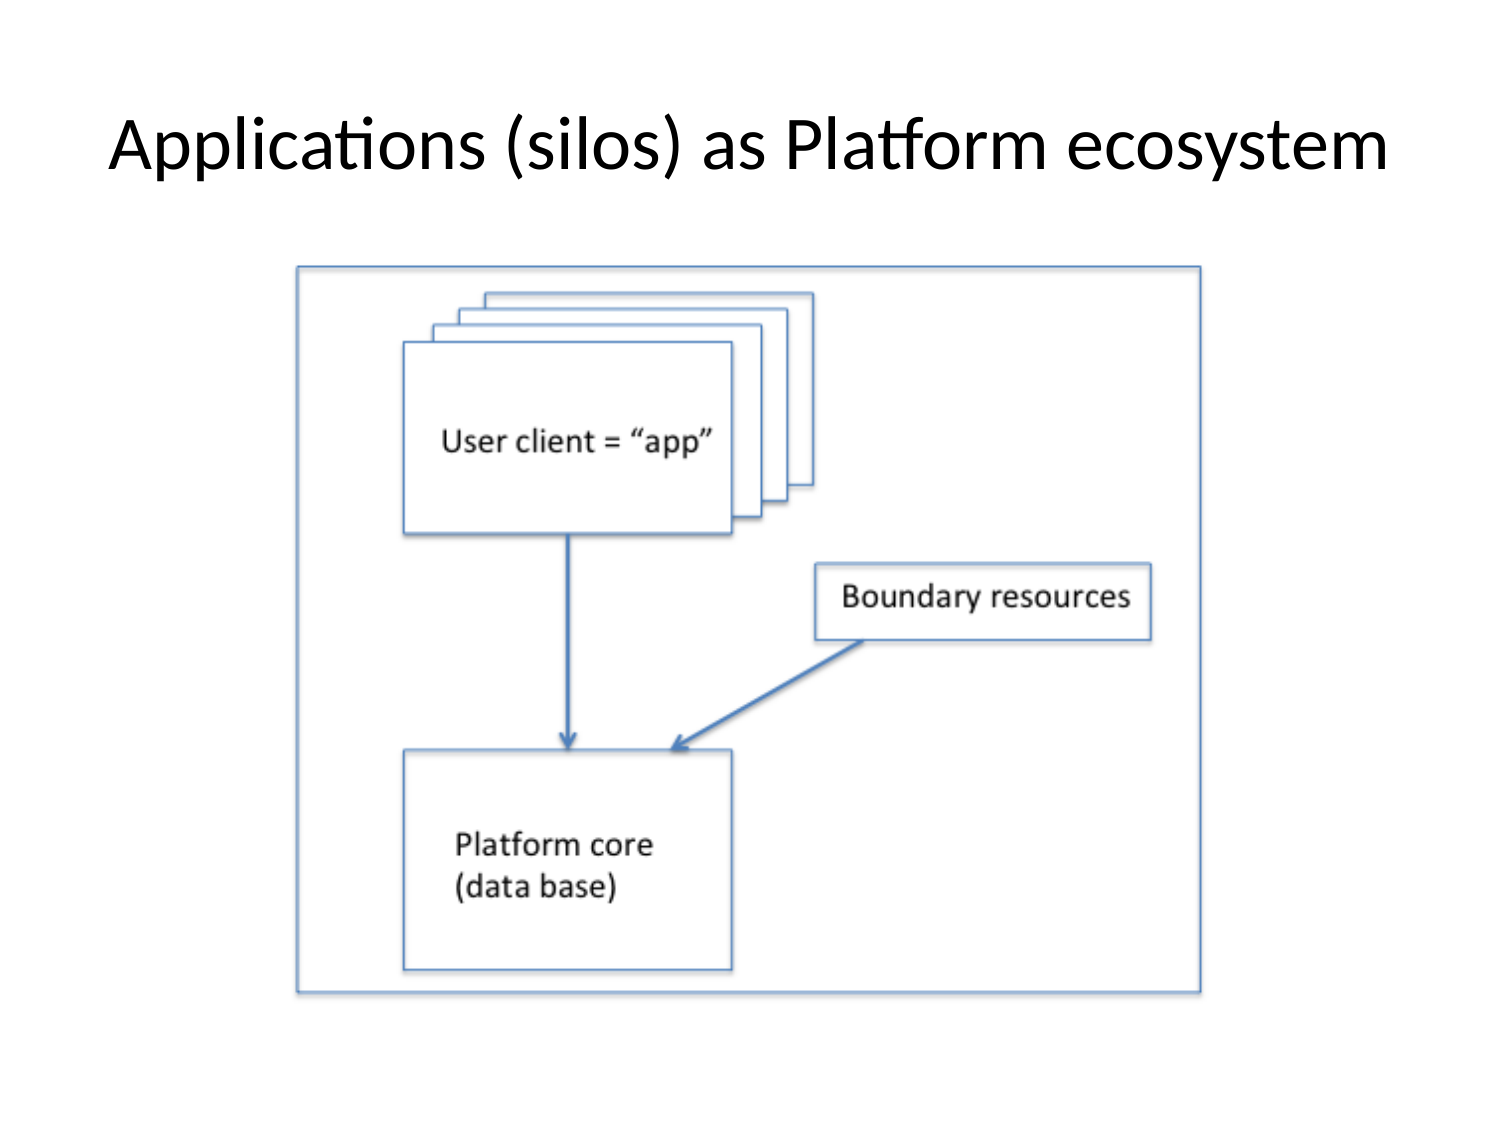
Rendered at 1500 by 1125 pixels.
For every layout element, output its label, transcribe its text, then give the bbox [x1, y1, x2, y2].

title Applications (silos) as Platform ecosystem [75, 45, 1425, 233]
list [290, 262, 1210, 1006]
